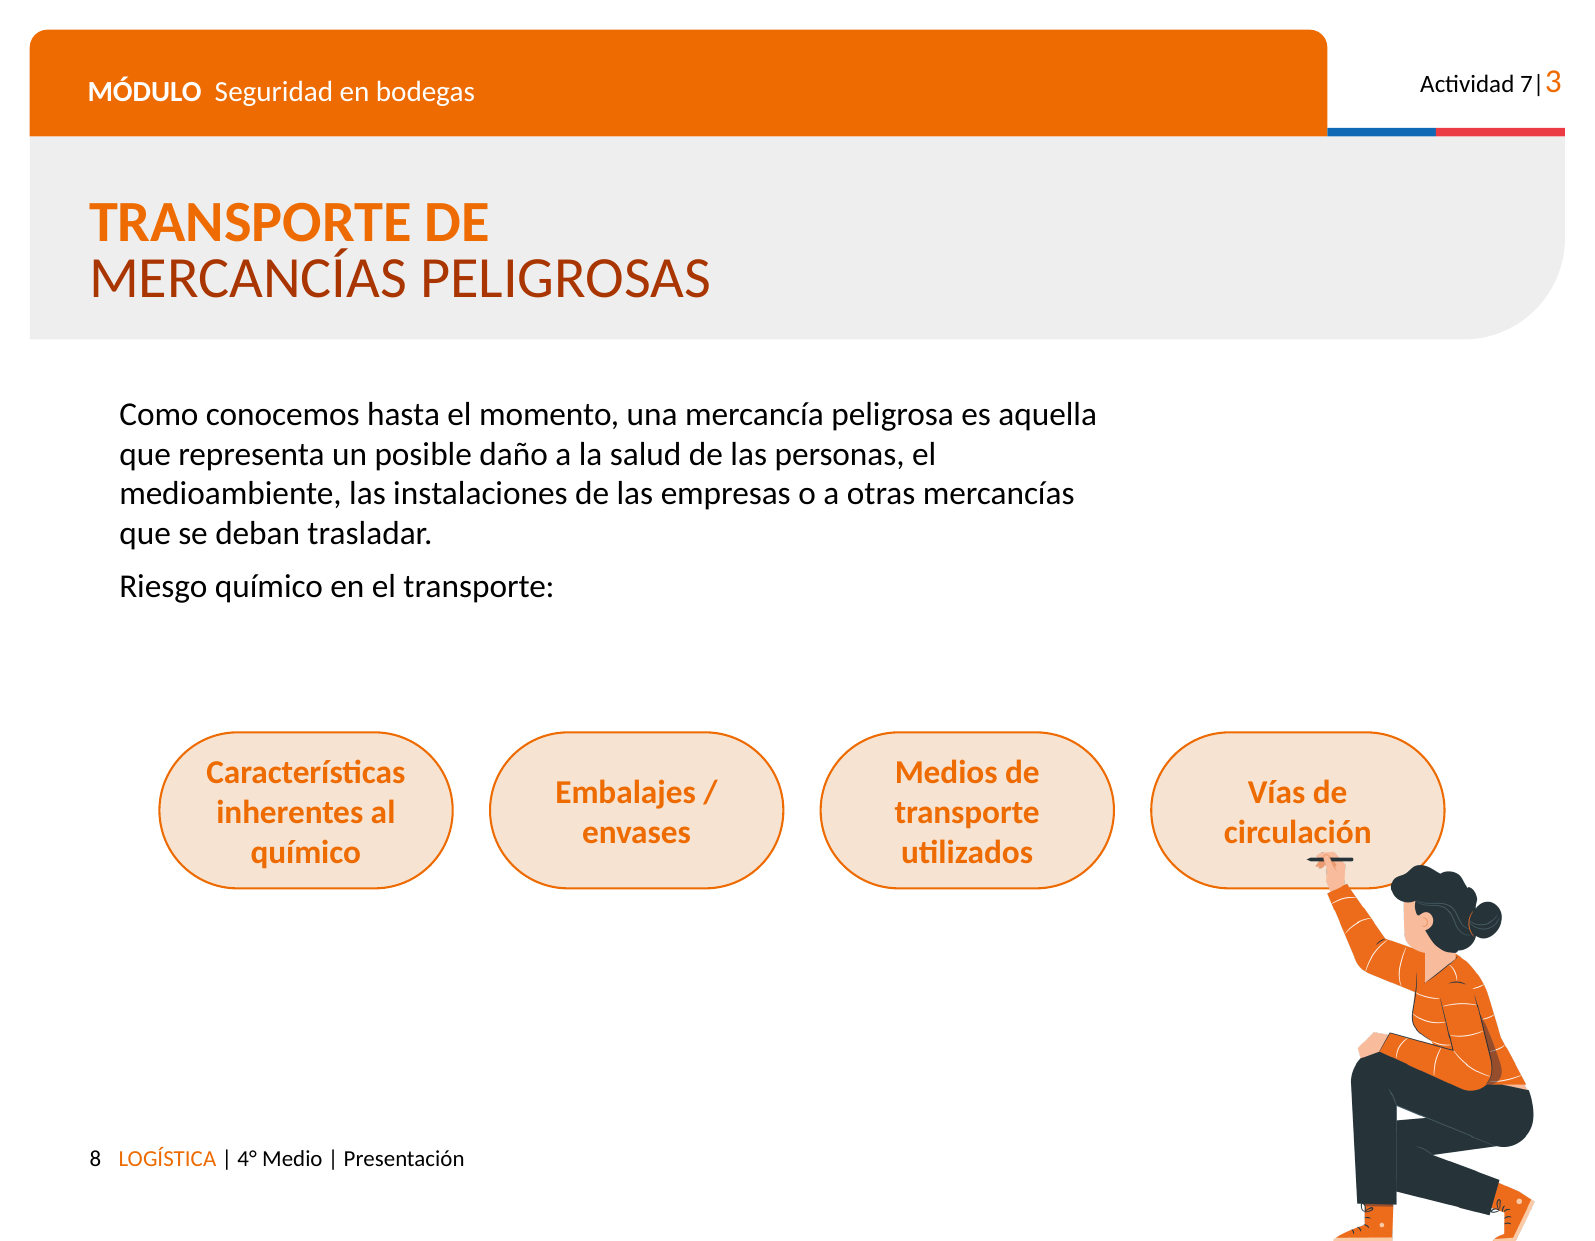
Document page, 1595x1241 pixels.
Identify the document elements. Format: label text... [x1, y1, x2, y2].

picture [1306, 851, 1535, 1241]
text_box Como conocemos hasta el momento, una mercancía peligrosa es aquella que representa un posible daño a la salud de las personas, el medioambiente, las instalaciones de las empresas o a otras mercancías que se deban trasladar. Riesgo químico en el transporte: [104, 384, 1136, 612]
text_box Vías de circulación [1149, 730, 1447, 891]
text_box Embalajes / envases [487, 730, 786, 891]
text_box Medios de transporte utilizados [818, 730, 1117, 891]
text_box Características inherentes al químico [157, 730, 455, 891]
text_box TRANSPORTE DE MERCANCÍAS PELIGROSAS [74, 226, 819, 279]
